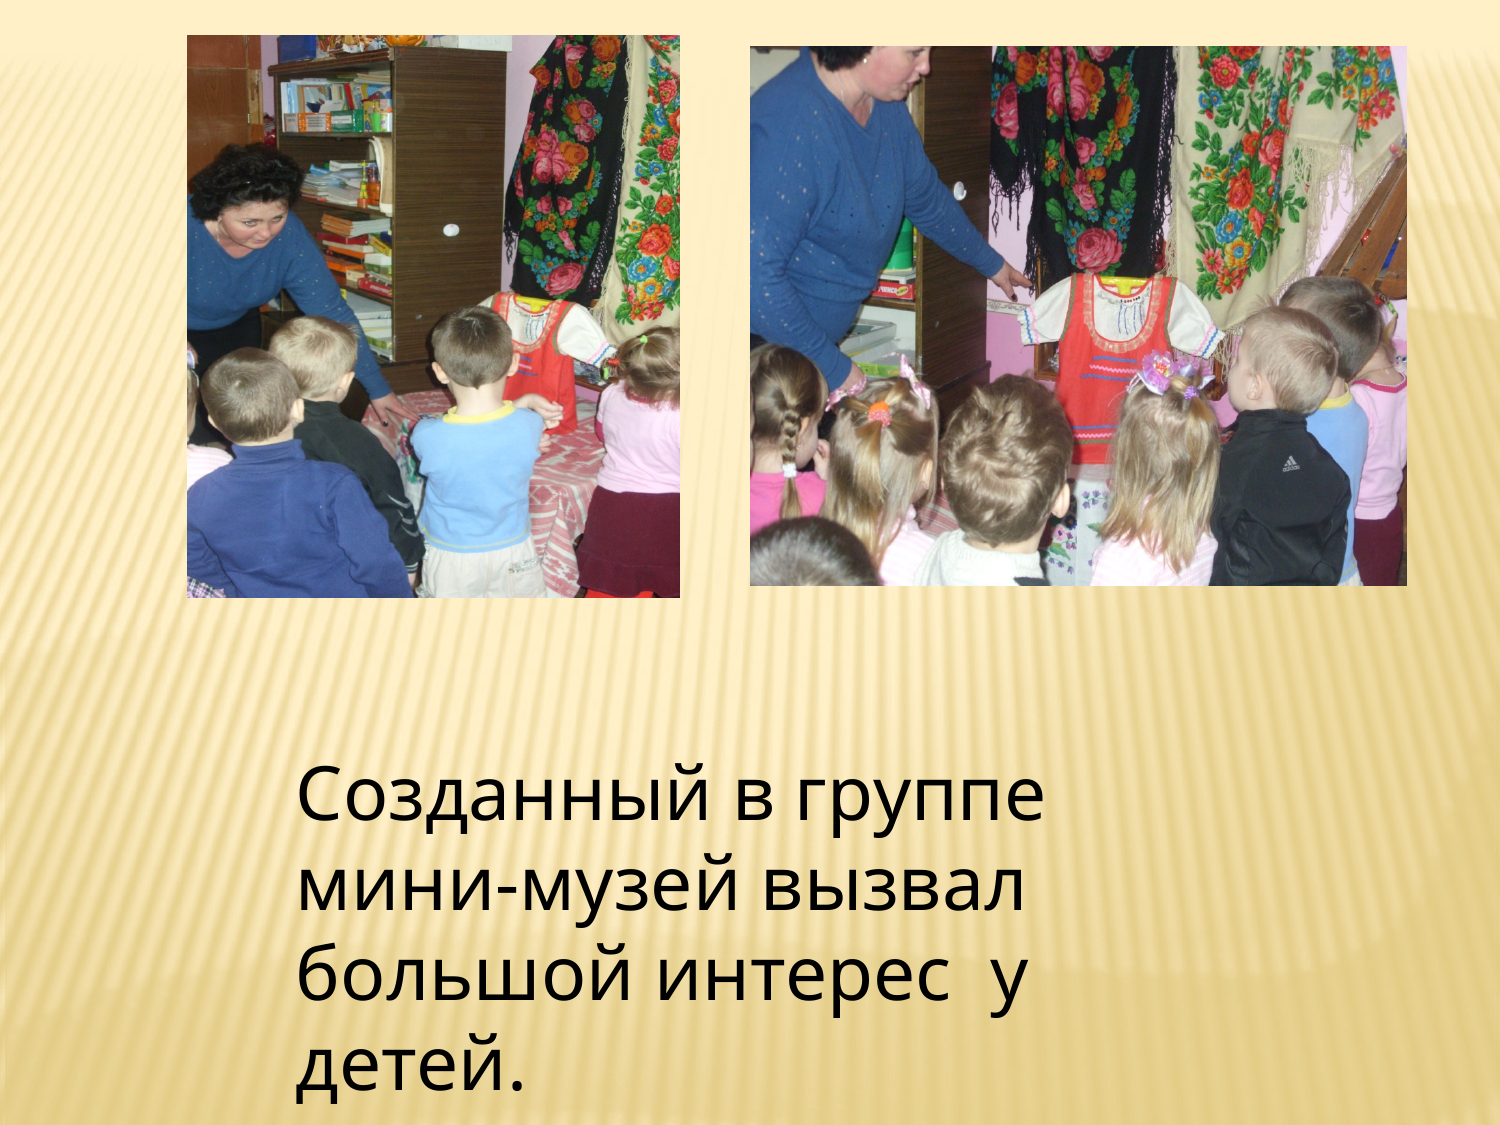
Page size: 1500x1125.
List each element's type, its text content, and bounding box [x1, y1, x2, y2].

picture [749, 46, 1407, 587]
text_box Созданный в группе мини-музей вызвал большой интерес у детей. [281, 738, 1196, 1113]
picture [186, 34, 681, 599]
